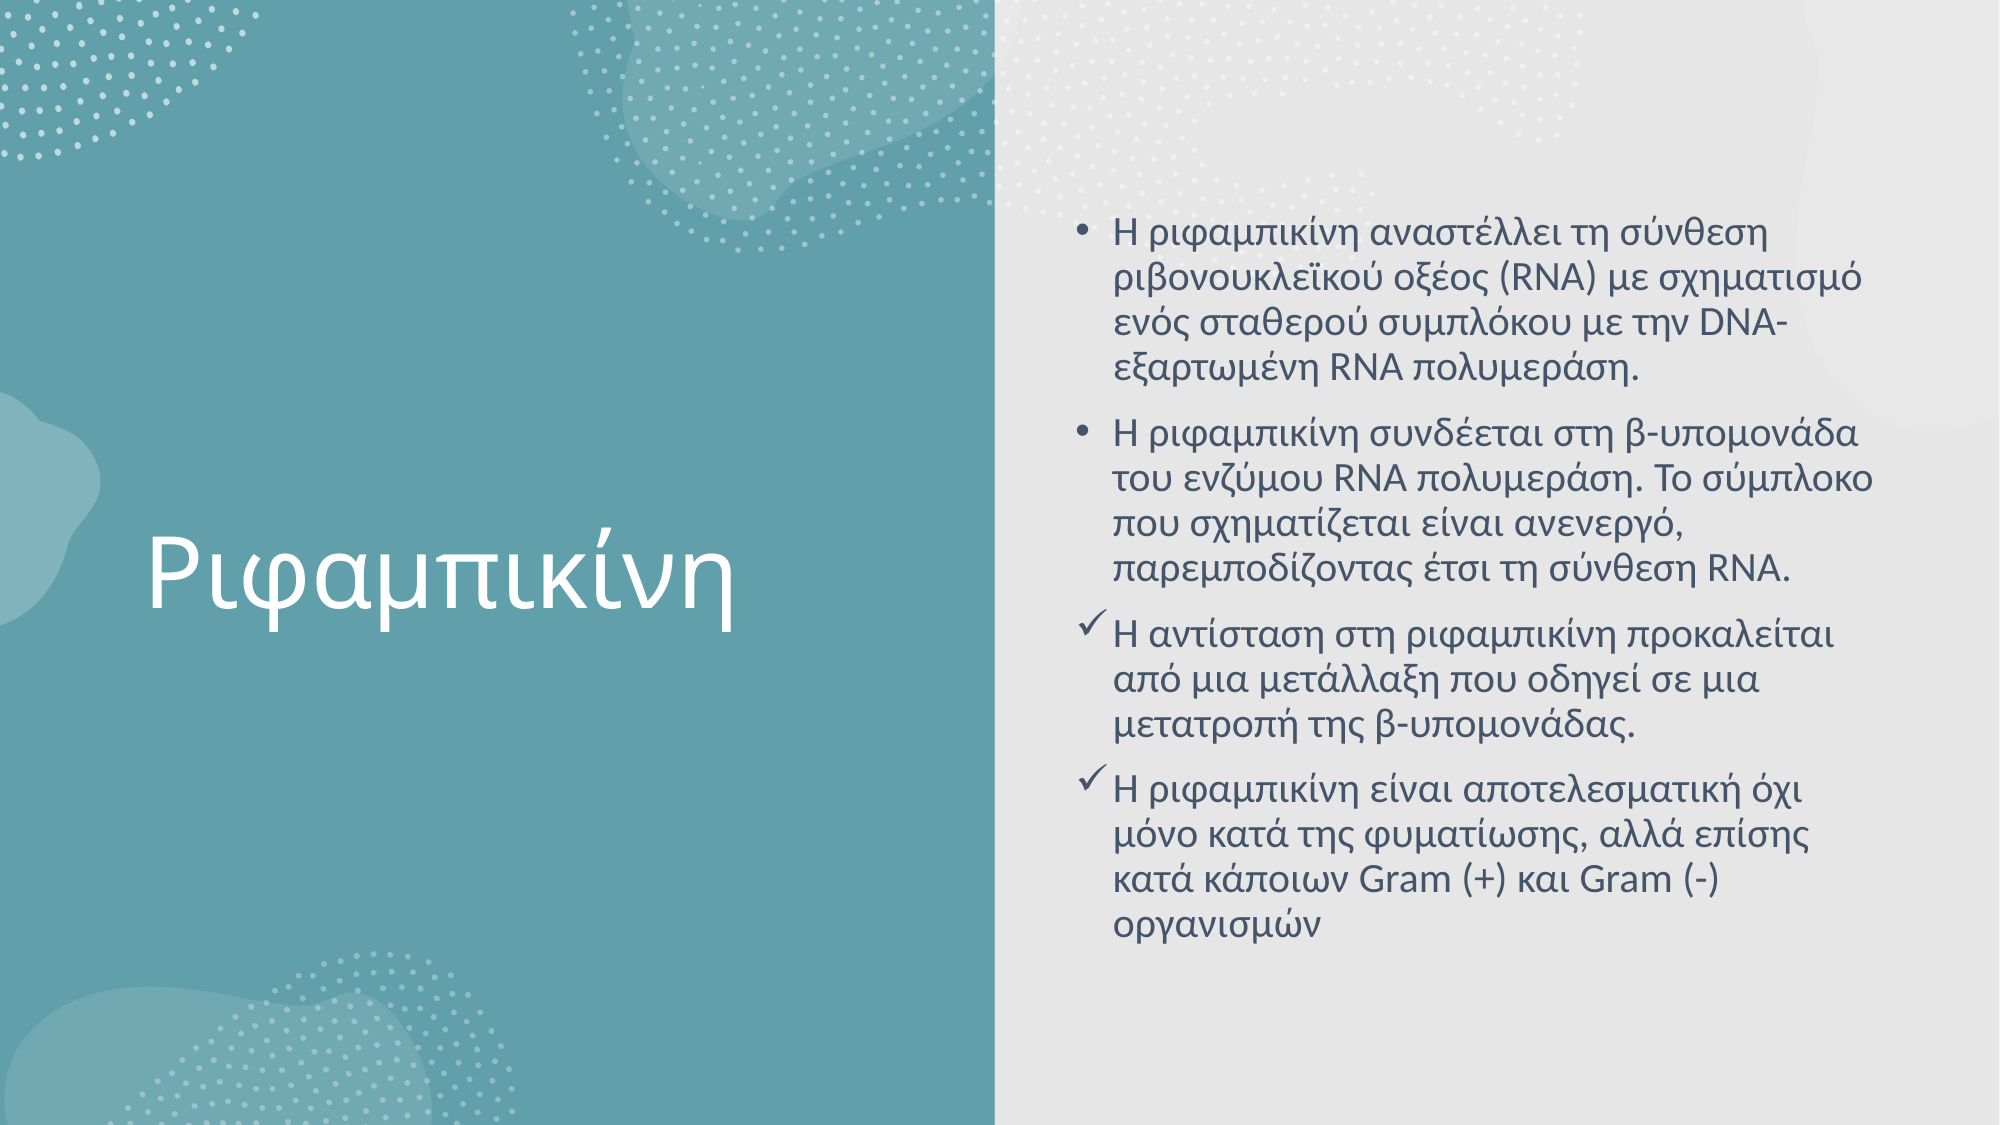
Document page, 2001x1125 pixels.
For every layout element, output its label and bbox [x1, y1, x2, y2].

text_box [0, 0, 2000, 1125]
